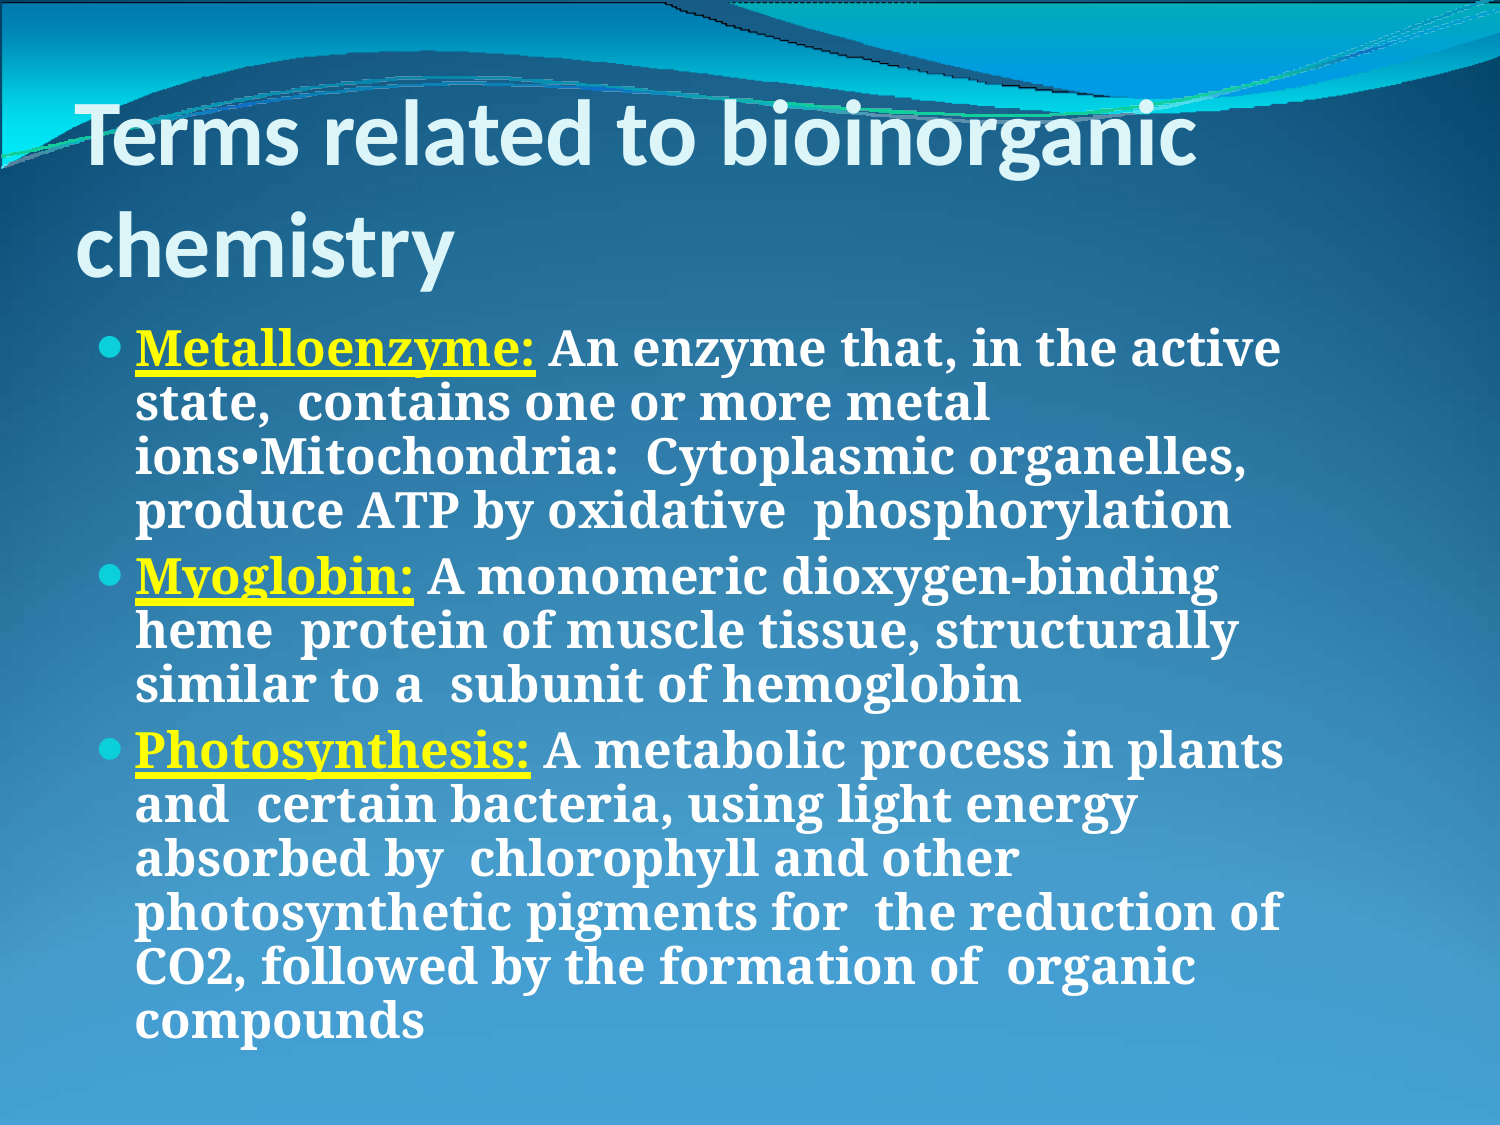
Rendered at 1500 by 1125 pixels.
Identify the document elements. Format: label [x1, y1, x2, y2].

text_box [0, 0, 1500, 1125]
